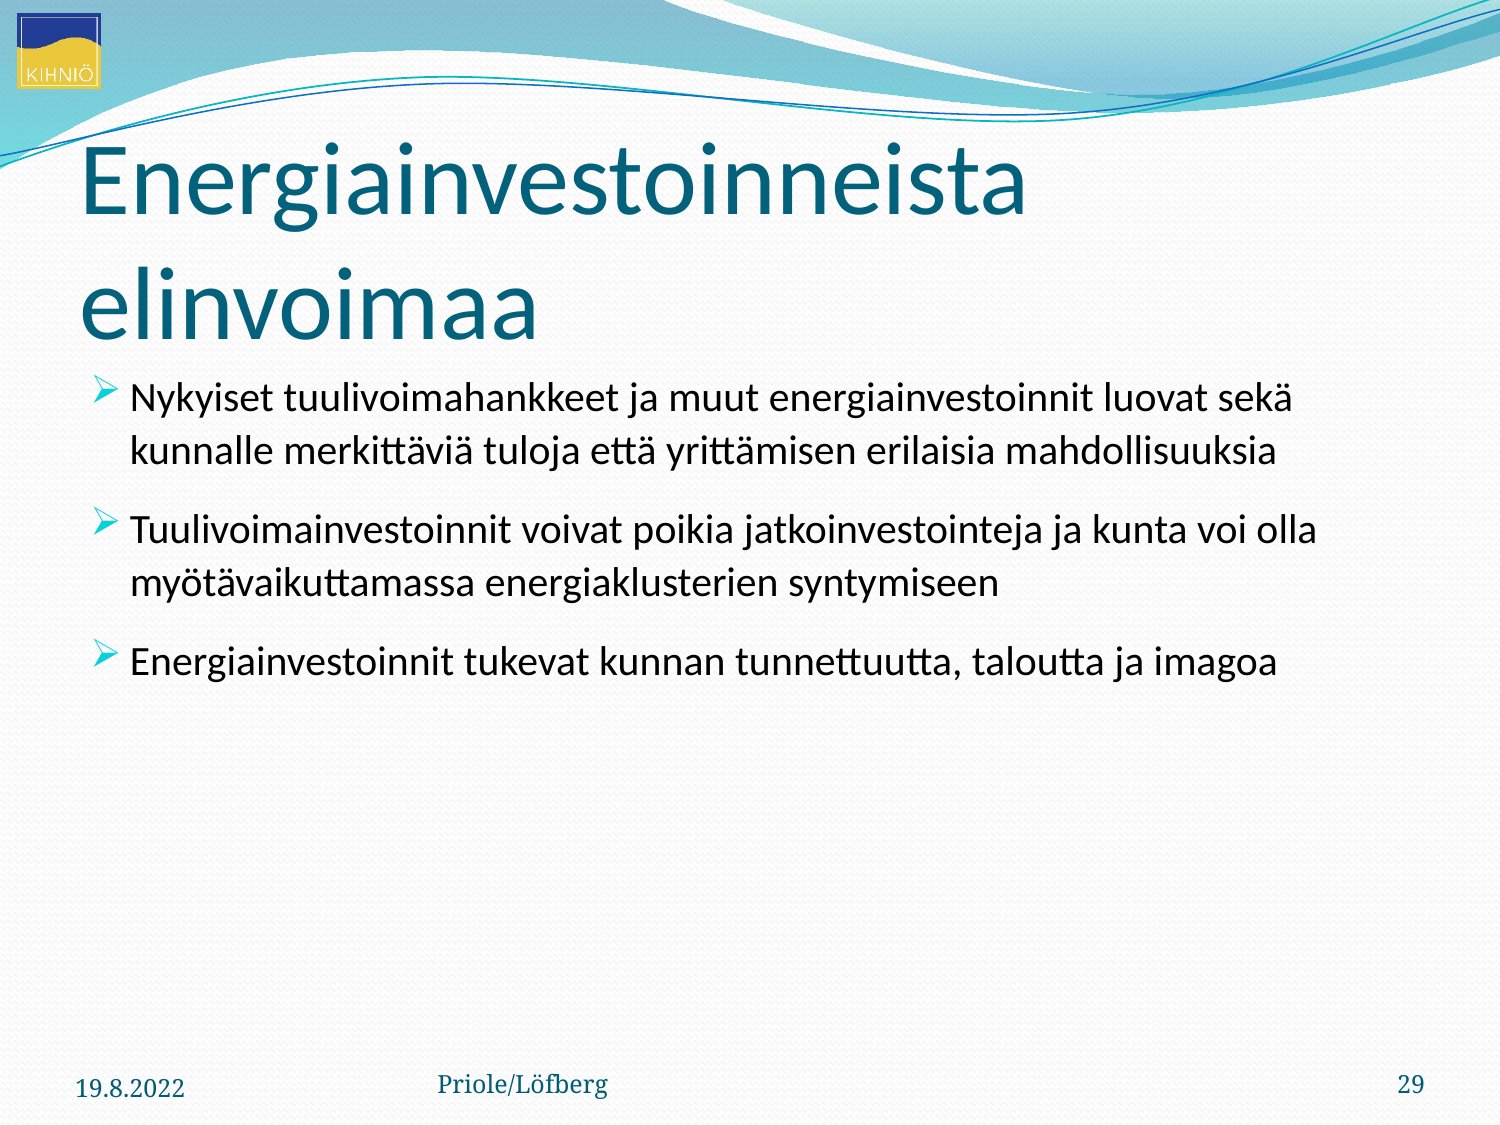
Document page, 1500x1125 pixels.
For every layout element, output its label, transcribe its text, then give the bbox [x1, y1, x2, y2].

title Energiainvestoinneista elinvoimaa [79, 172, 1430, 361]
picture [17, 13, 101, 89]
footer Priole/Löfberg [437, 1042, 988, 1103]
slide_number 29 [1299, 1042, 1425, 1103]
list Nykyiset tuulivoimahankkeet ja muut energiainvestoinnit luovat sekä kunnalle merkittäviä tuloja että yrittämisen erilaisia mahdollisuuksia Tuulivoimainvestoinnit voivat poikia jatkoinvestointeja ja kunta voi olla myötävaikuttamassa energiaklusterien syntymiseen Energiainvestoinnit tukevat kunnan tunnettuutta, taloutta ja imagoa [75, 358, 1426, 1079]
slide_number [75, 1042, 425, 1103]
